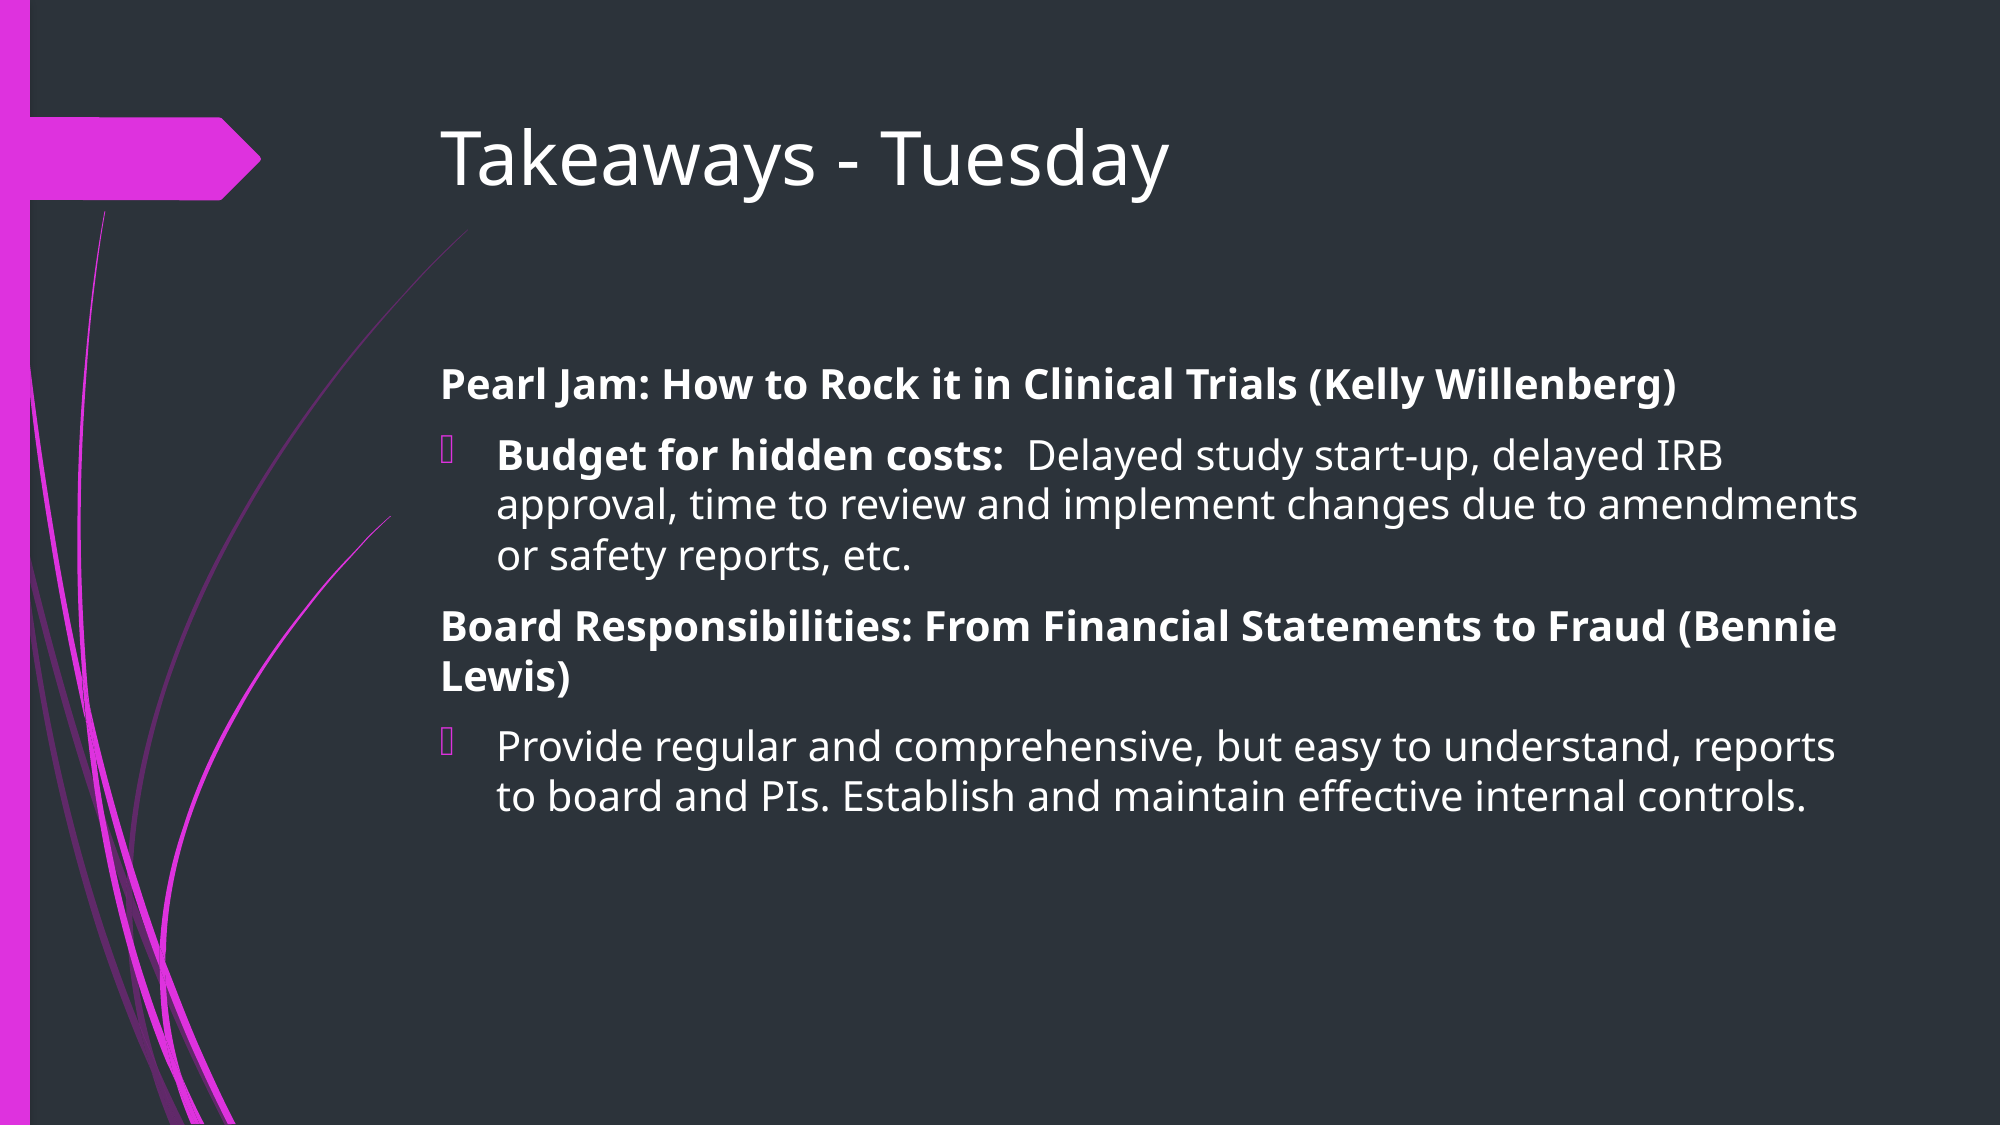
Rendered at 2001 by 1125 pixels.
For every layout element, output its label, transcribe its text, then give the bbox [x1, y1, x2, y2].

title Takeaways - Tuesday [425, 102, 1888, 313]
list Pearl Jam: How to Rock it in Clinical Trials (Kelly Willenberg) Budget for hidden costs: Delayed study start-up, delayed IRB approval, time to review and implement changes due to amendments or safety reports, etc. Board Responsibilities: From Financial Statements to Fraud (Bennie Lewis) Provide regular and comprehensive, but easy to understand, reports to board and PIs. Establish and maintain effective internal controls. [424, 350, 1888, 970]
